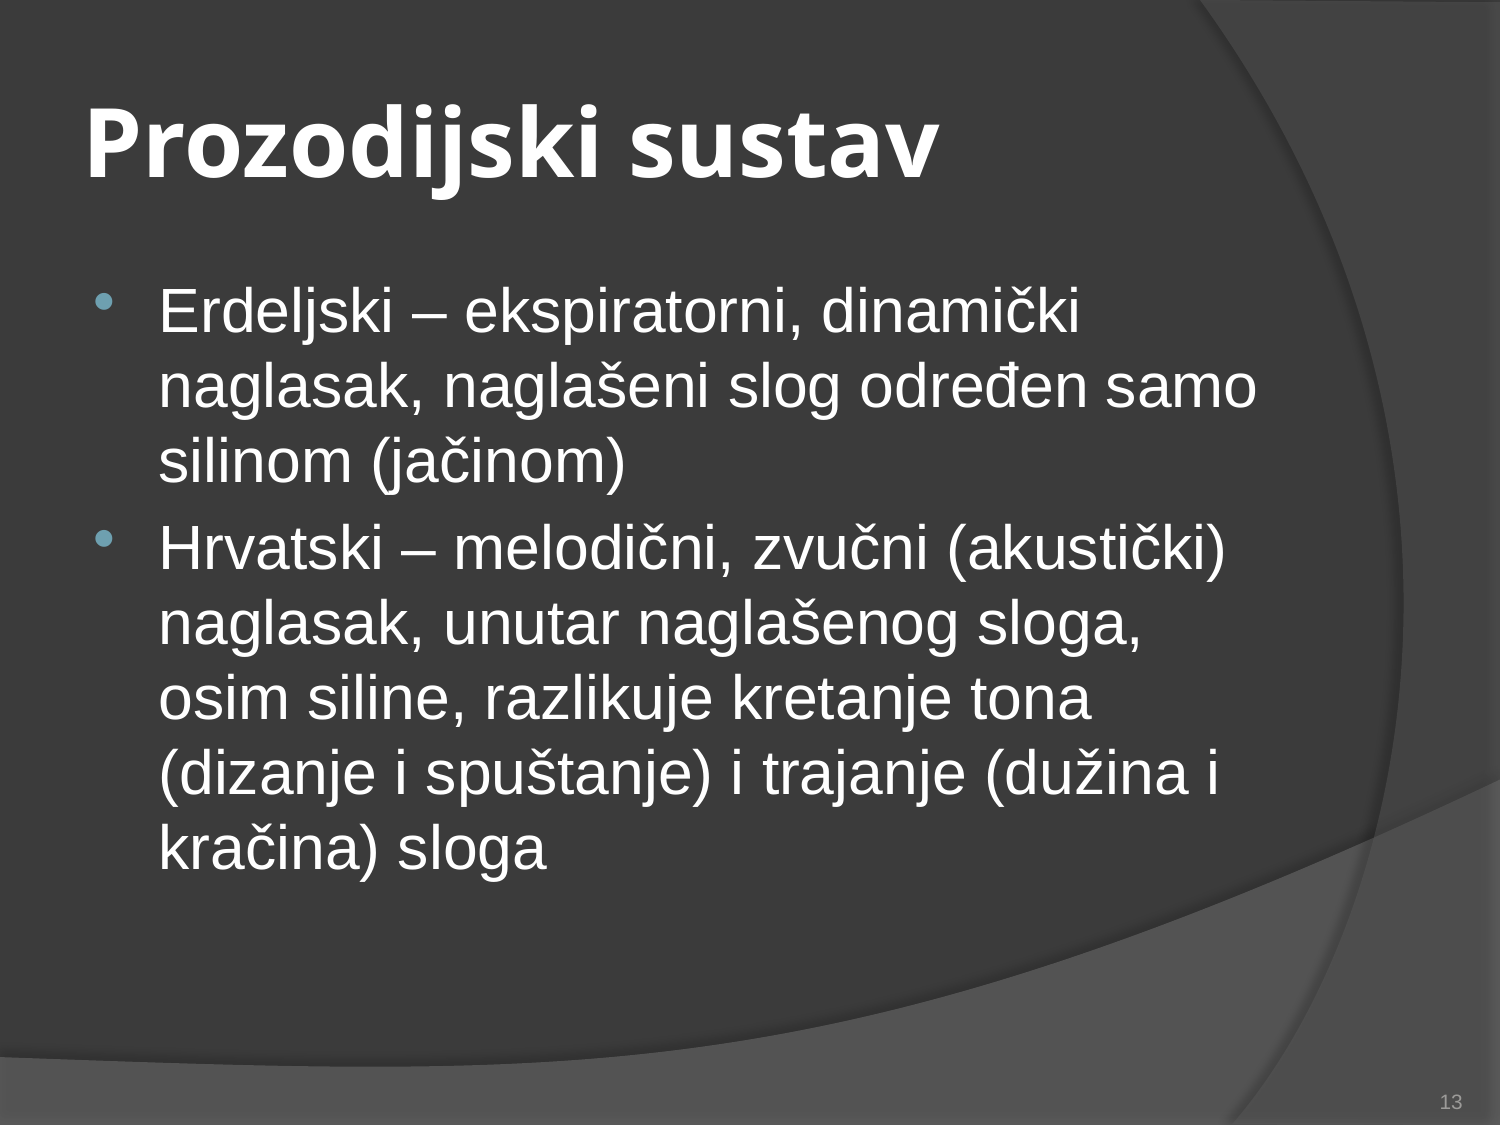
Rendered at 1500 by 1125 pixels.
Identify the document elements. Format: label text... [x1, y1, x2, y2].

slide_number 13 [1337, 1053, 1463, 1114]
list Erdeljski – ekspiratorni, dinamički naglasak, naglašeni slog određen samo silinom (jačinom) Hrvatski – melodični, zvučni (akustički) naglasak, unutar naglašenog sloga, osim siline, razlikuje kretanje tona (dizanje i spuštanje) i trajanje (dužina i kračina) sloga [75, 262, 1300, 1005]
title Prozodijski sustav [75, 45, 1300, 233]
